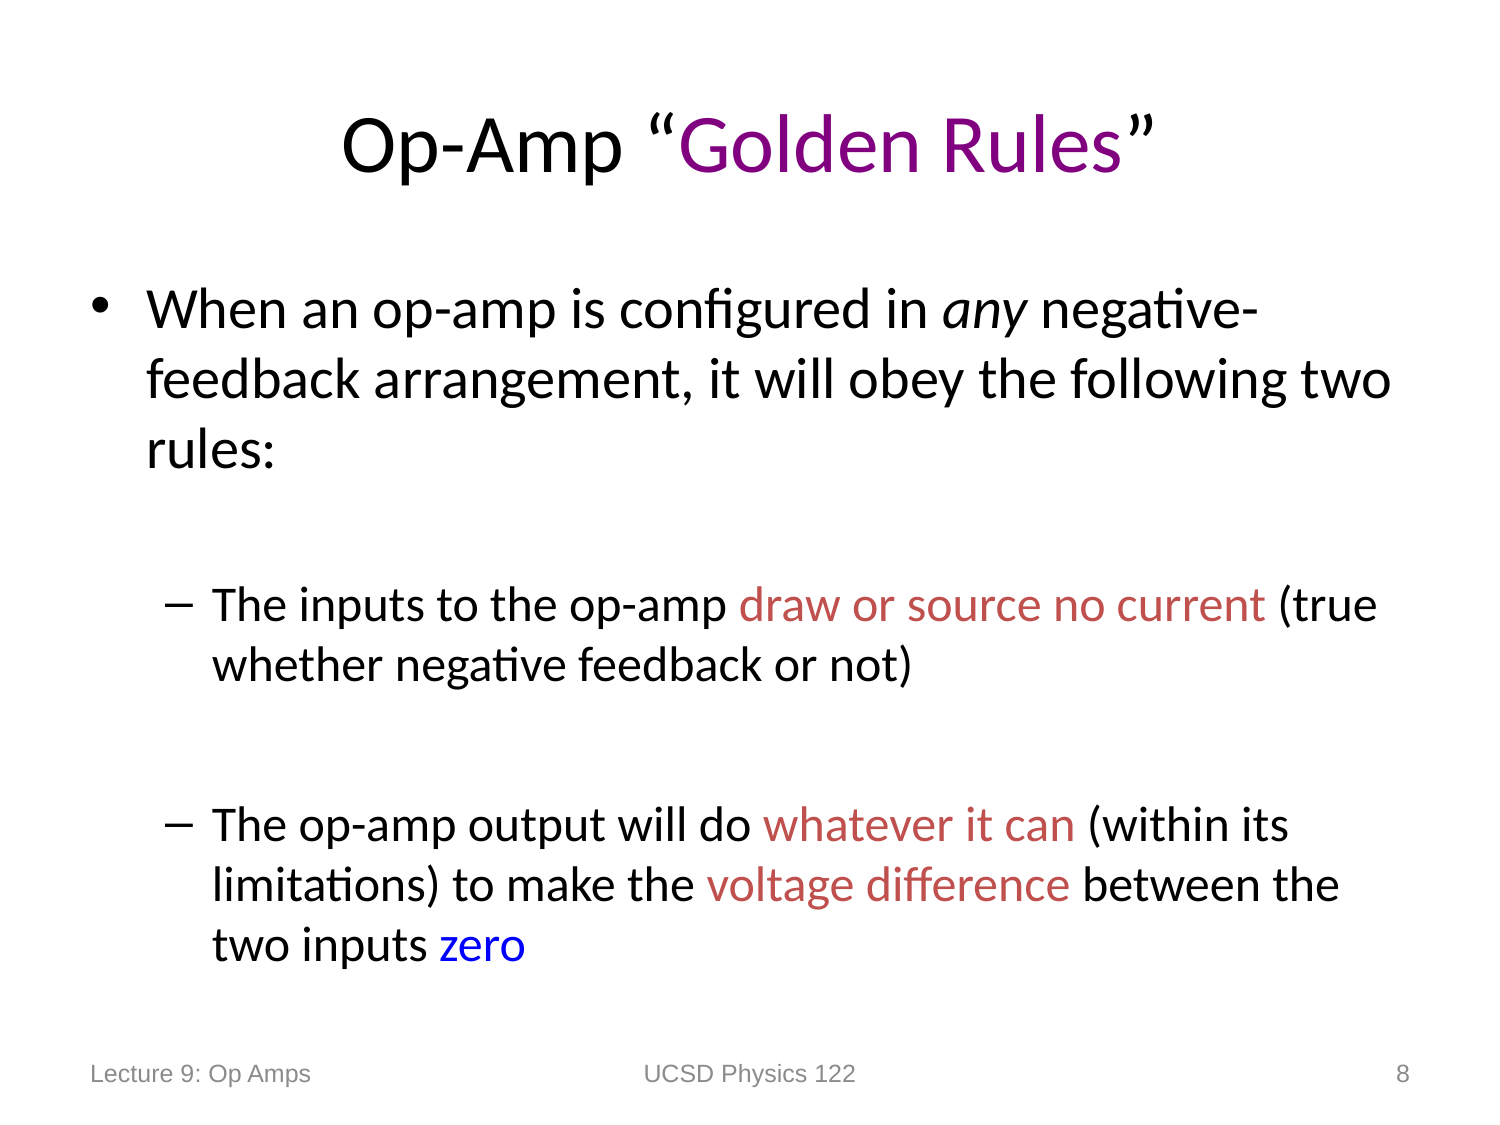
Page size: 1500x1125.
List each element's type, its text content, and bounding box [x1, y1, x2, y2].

slide_number Lecture 9: Op Amps [75, 1042, 425, 1103]
list When an op-amp is configured in any negative-feedback arrangement, it will obey the following two rules: The inputs to the op-amp draw or source no current (true whether negative feedback or not) The op-amp output will do whatever it can (within its limitations) to make the voltage difference between the two inputs zero [75, 262, 1425, 1005]
slide_number 8 [1074, 1042, 1425, 1103]
footer UCSD Physics 122 [512, 1042, 988, 1103]
title Op-Amp “Golden Rules” [75, 45, 1425, 233]
